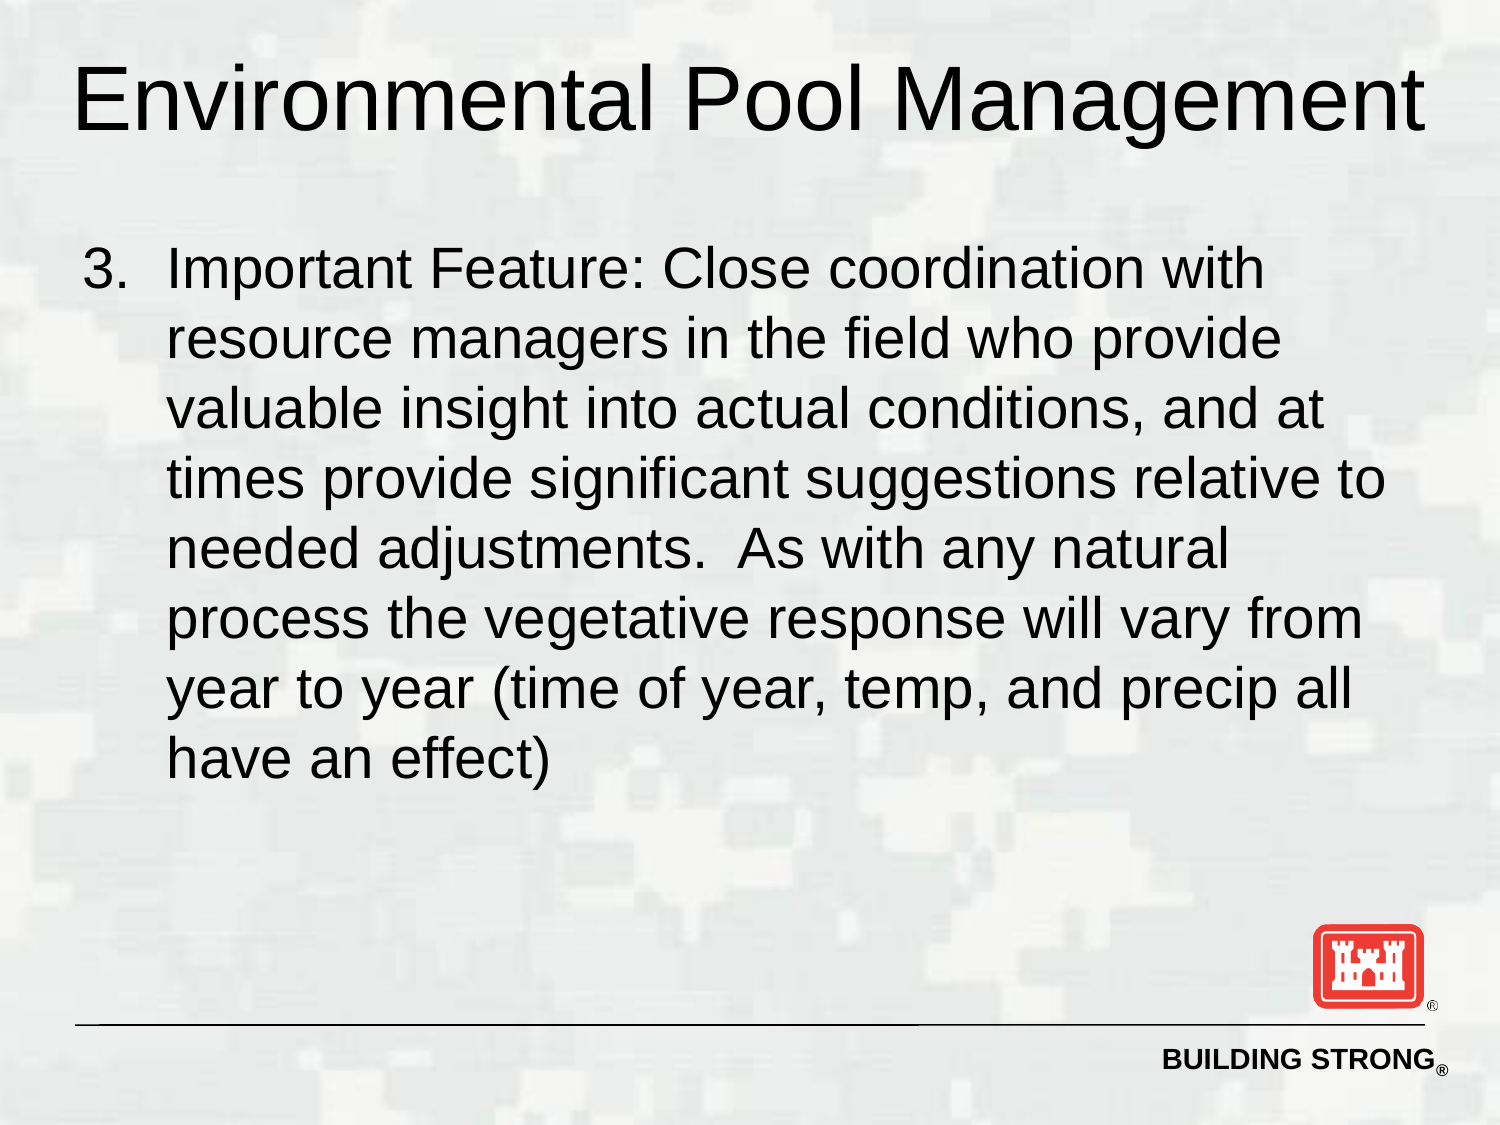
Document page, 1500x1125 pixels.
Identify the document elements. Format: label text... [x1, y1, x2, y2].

title Environmental Pool Management [0, 0, 1500, 188]
picture [0, 188, 1500, 1125]
list Important Feature: Close coordination with resource managers in the field who provide valuable insight into actual conditions, and at times provide significant suggestions relative to needed adjustments. As with any natural process the vegetative response will vary from year to year (time of year, temp, and precip all have an effect) [67, 222, 1418, 853]
